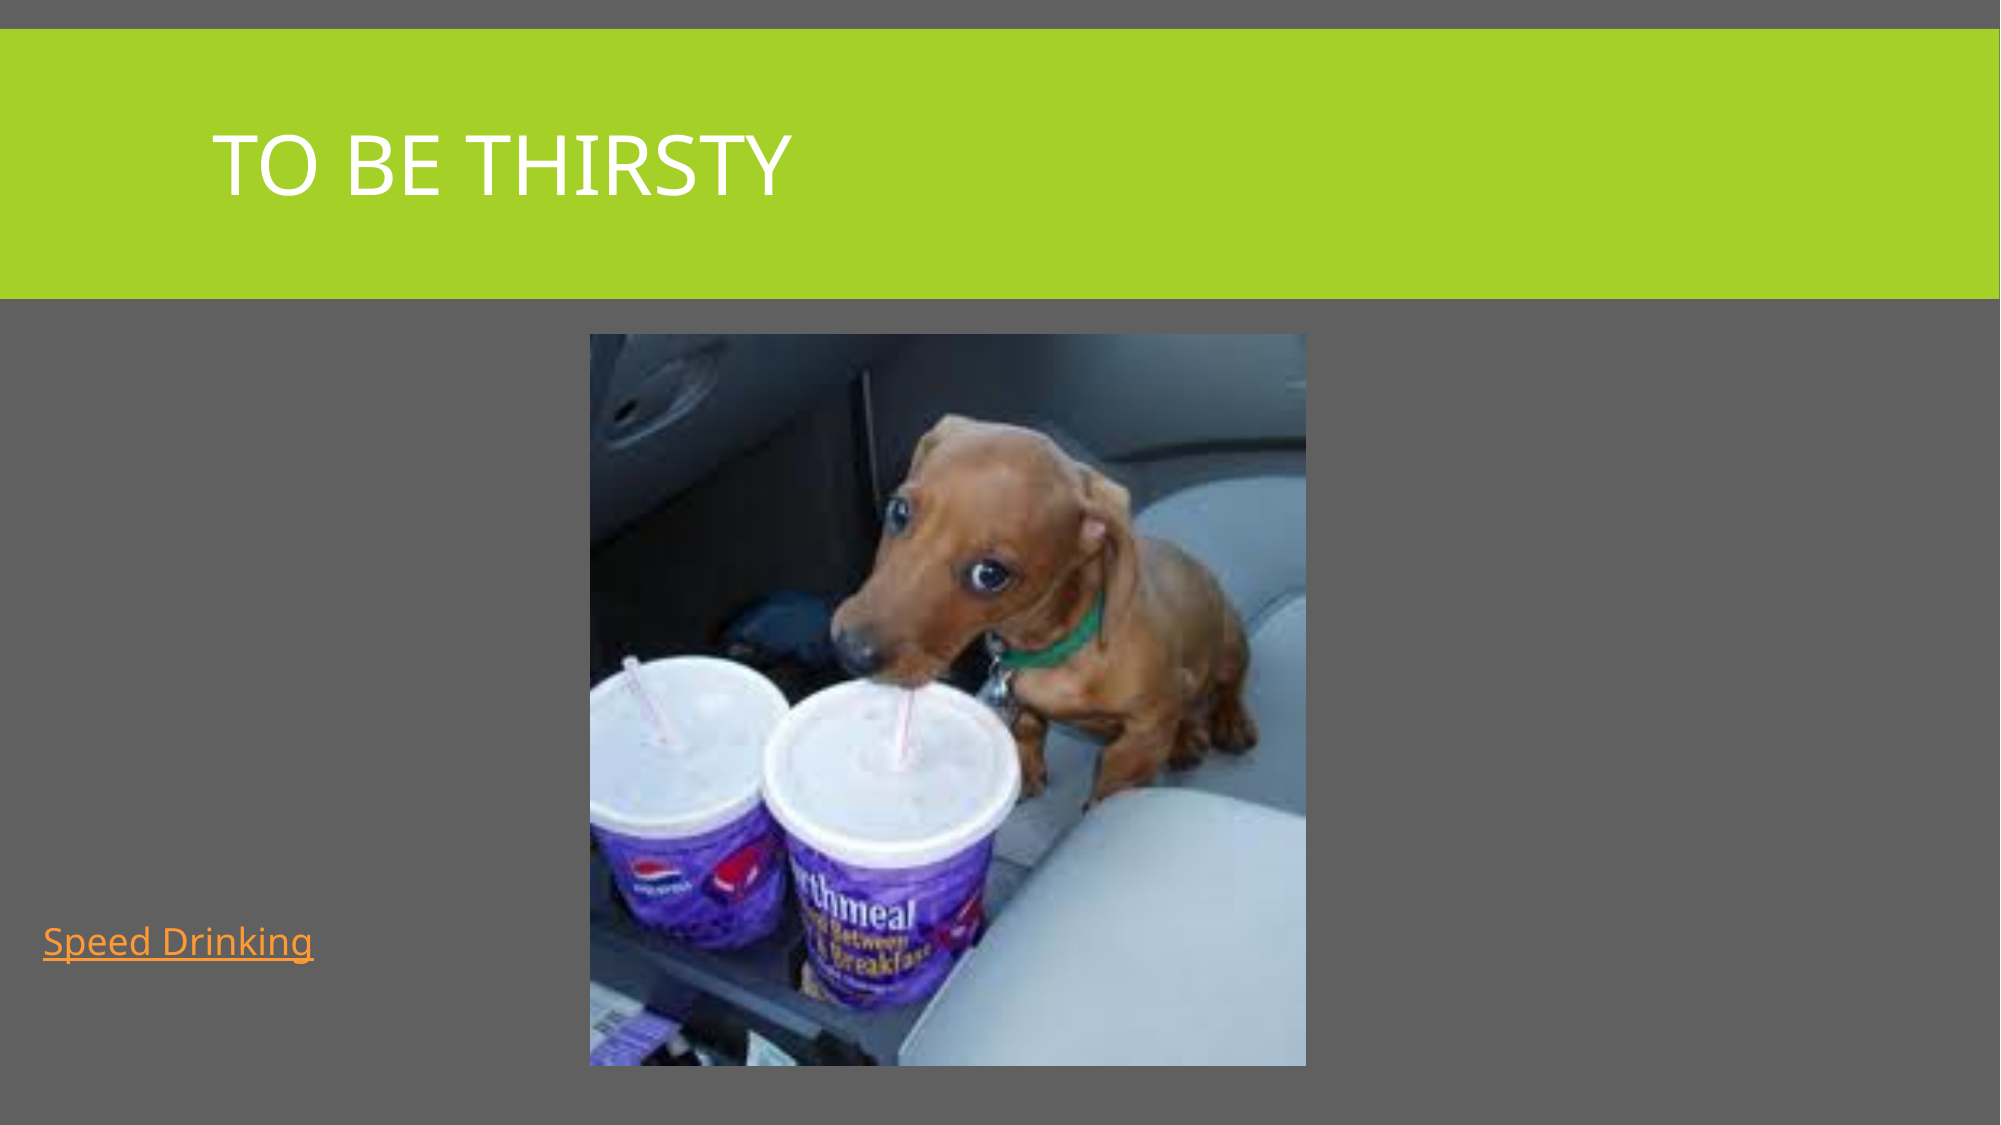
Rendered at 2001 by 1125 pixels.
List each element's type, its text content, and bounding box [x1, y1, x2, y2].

title To be thirsty [197, 46, 1803, 295]
text_box Speed Drinking [28, 910, 513, 977]
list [590, 334, 1306, 1066]
